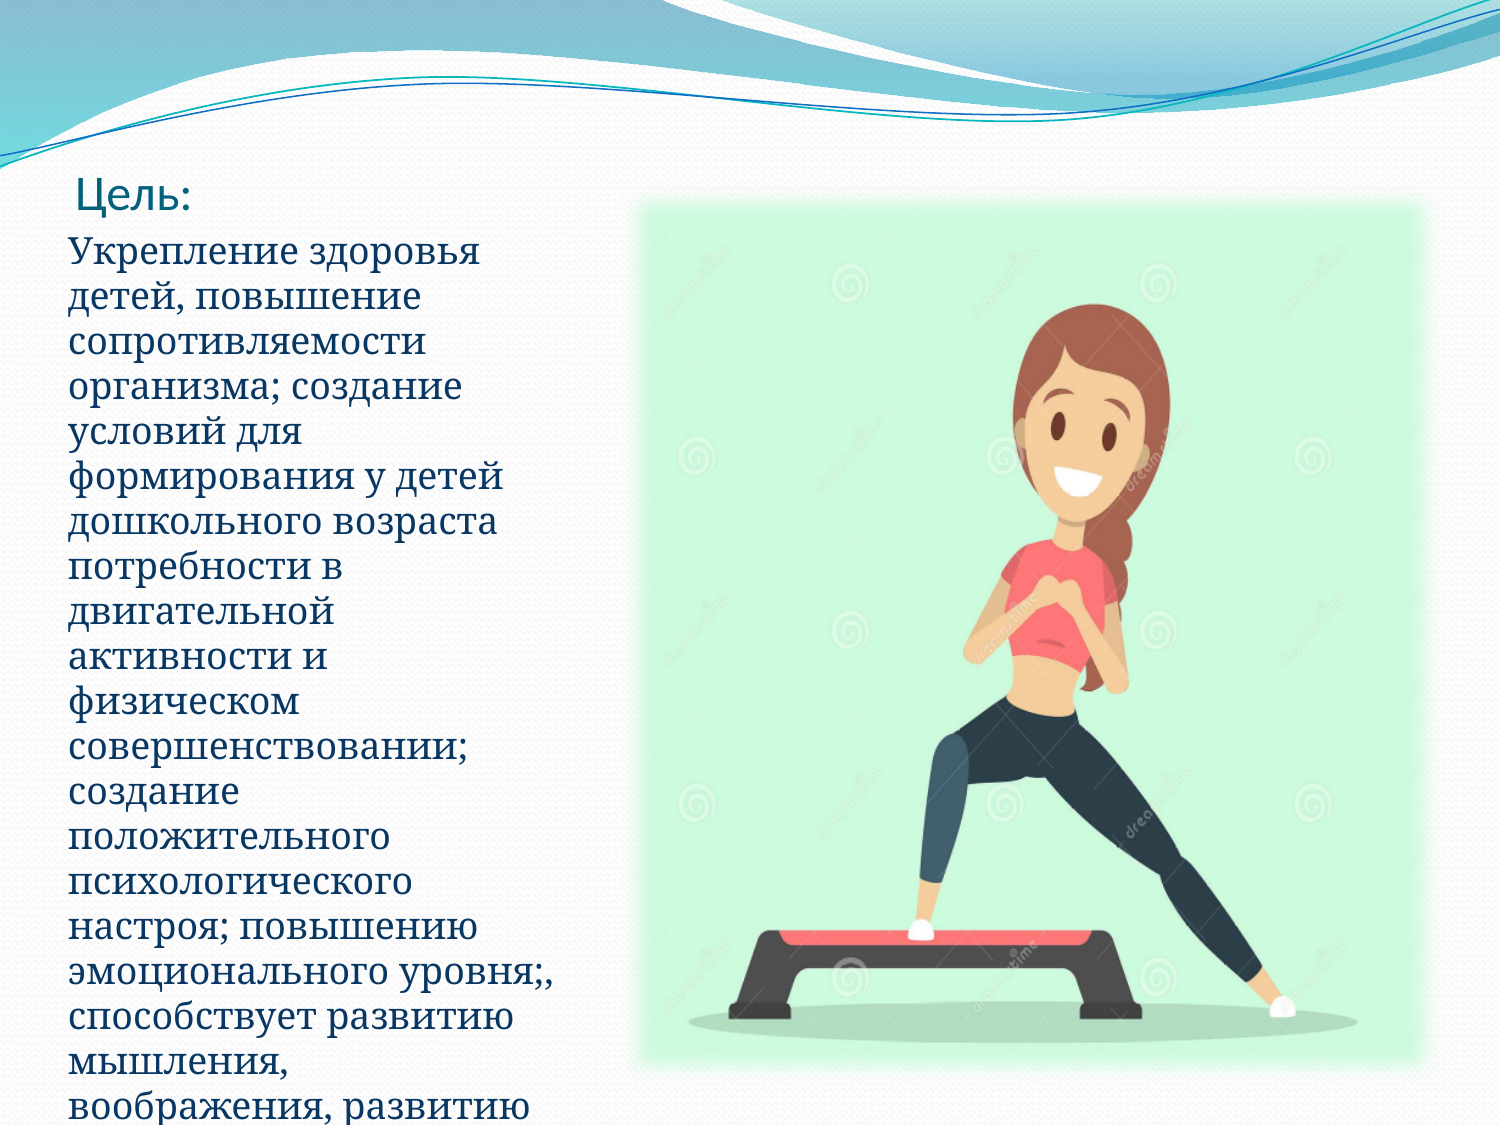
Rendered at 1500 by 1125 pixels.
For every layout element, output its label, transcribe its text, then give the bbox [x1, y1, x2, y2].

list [619, 184, 1448, 1083]
list Укрепление здоровья детей, повышение сопротивляемости организма; создание условий для формирования у детей дошкольного возраста потребности в двигательной активности и физическом совершенствовании; создание положительного психологического настроя; повышению эмоционального уровня;, способствует развитию мышления, воображения, развитию творческих способностей и укреплению здоровья. [64, 219, 559, 994]
title Цель: [74, 44, 569, 221]
